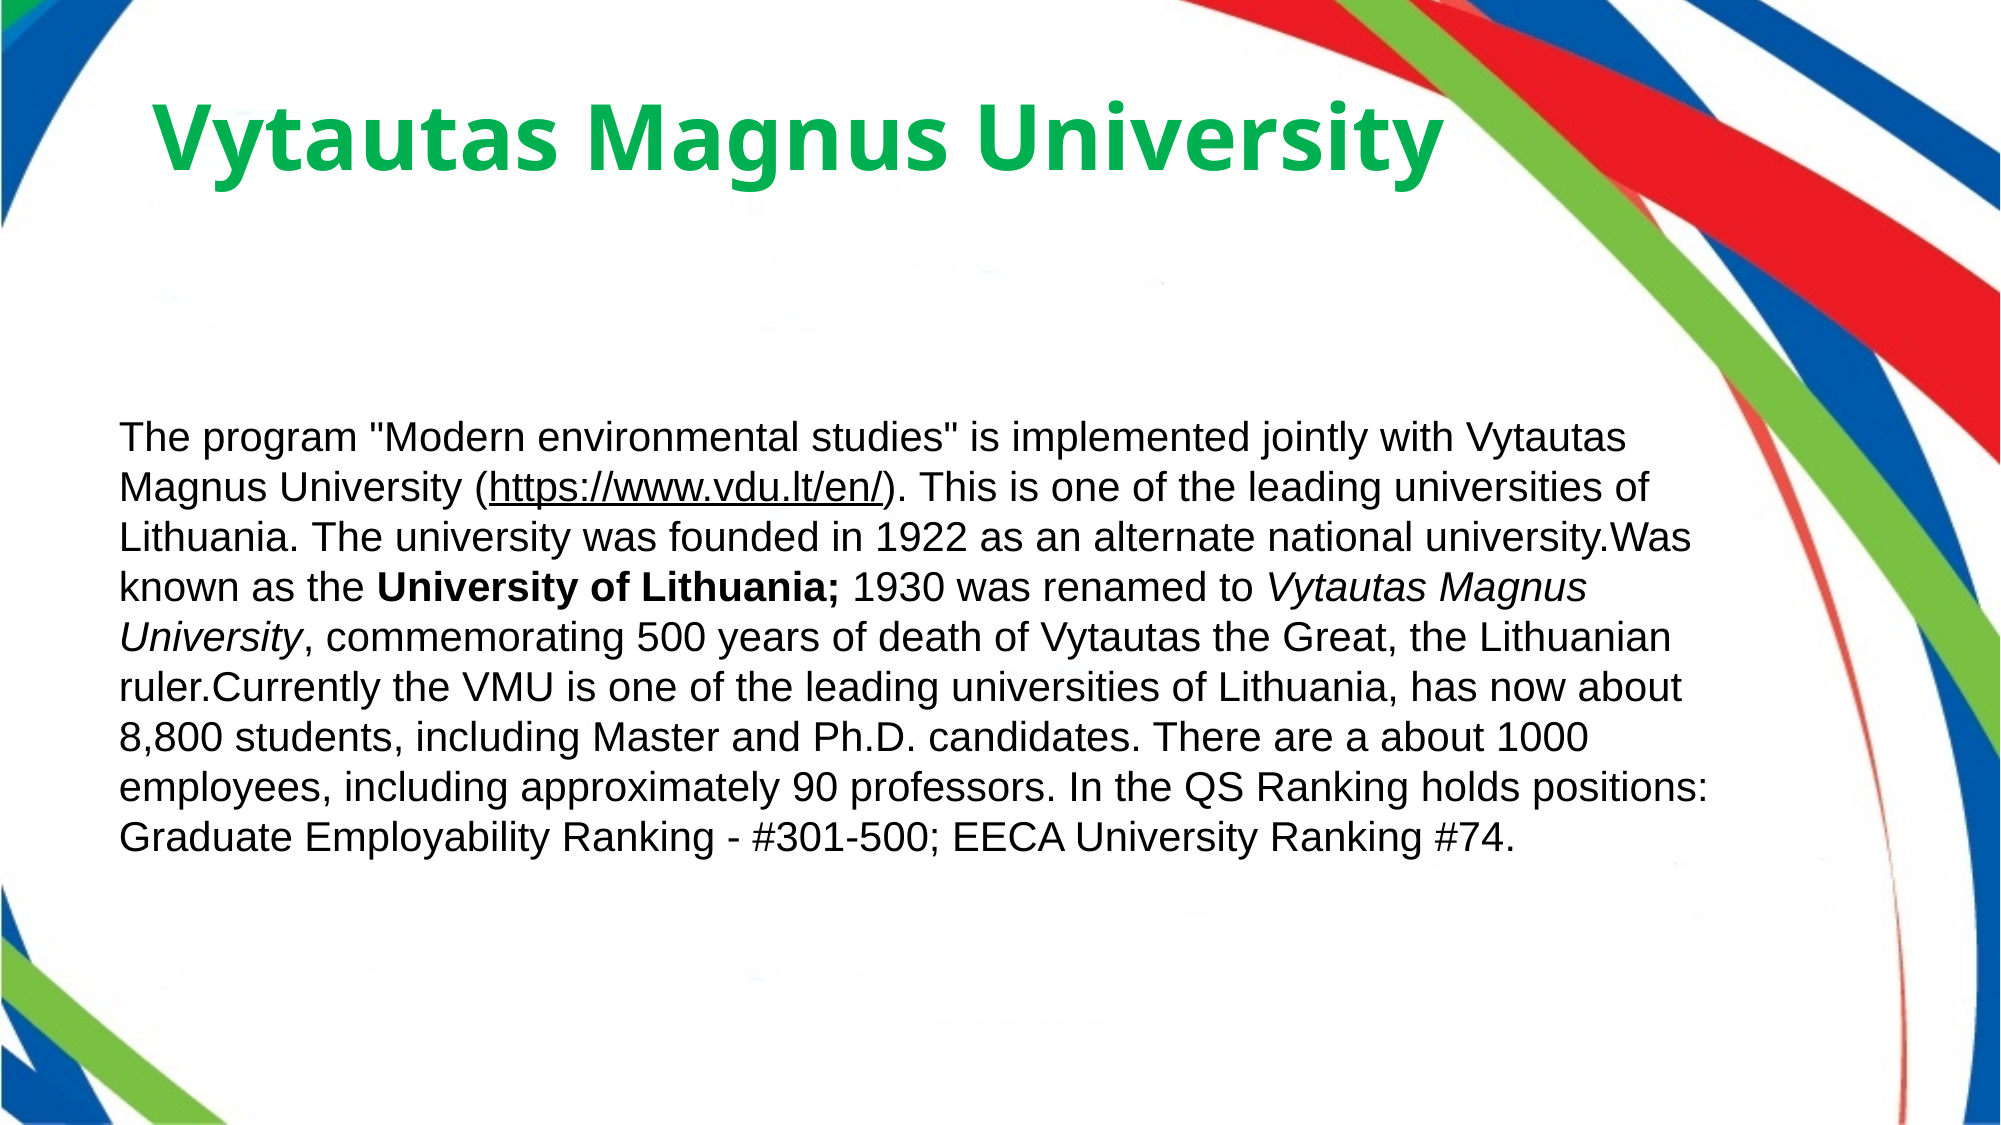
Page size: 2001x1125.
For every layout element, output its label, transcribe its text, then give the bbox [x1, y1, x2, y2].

title Vytautas Magnus University [137, 59, 1863, 221]
picture [0, 0, 2001, 1125]
text_box The program "Modern environmental studies" is implemented jointly with Vytautas Magnus University (https://www.vdu.lt/en/). This is one of the leading universities of Lithuania. The university was founded in 1922 as an alternate national university.Was known as the University of Lithuania; 1930 was renamed to Vytautas Magnus University, commemorating 500 years of death of Vytautas the Great, the Lithuanian ruler.Currently the VMU is one of the leading universities of Lithuania, has now about 8,800 students, including Master and Ph.D. candidates. There are a about 1000 employees, including approximately 90 professors. In the QS Ranking holds positions: Graduate Employability Ranking - #301-500; EECA University Ranking #74. [104, 401, 1792, 917]
